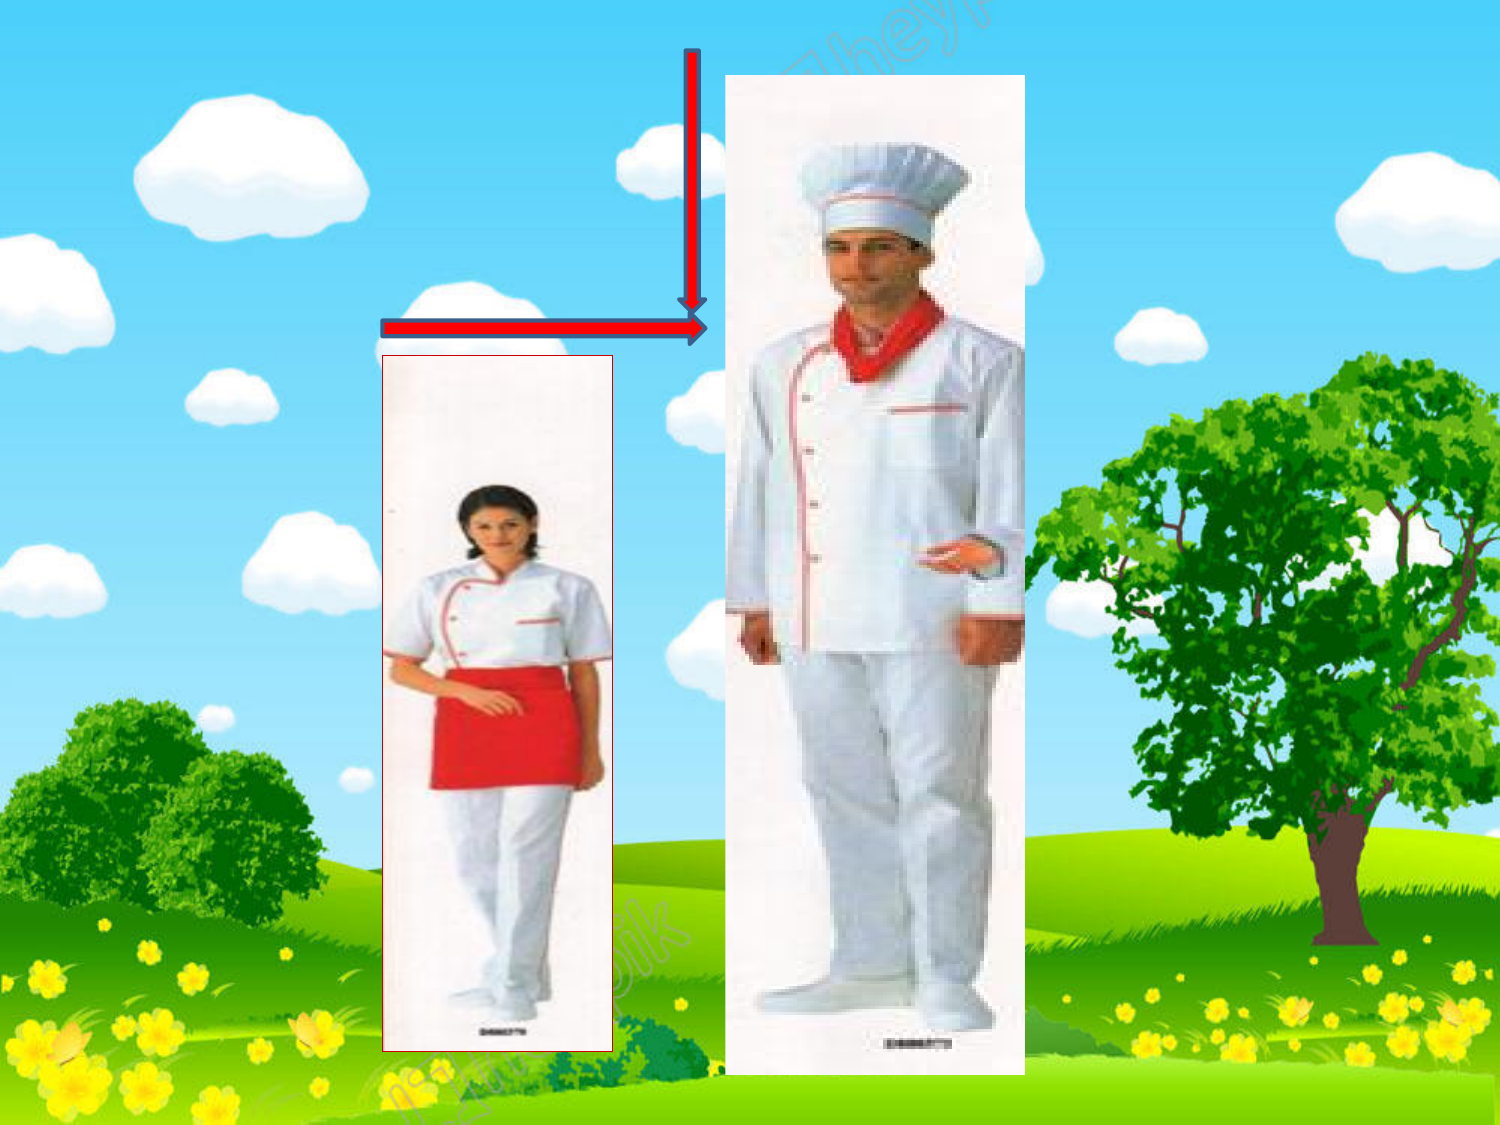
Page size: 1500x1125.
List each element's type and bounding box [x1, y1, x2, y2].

picture [0, 0, 1500, 1125]
text_box [677, 48, 708, 315]
text_box [380, 312, 708, 346]
